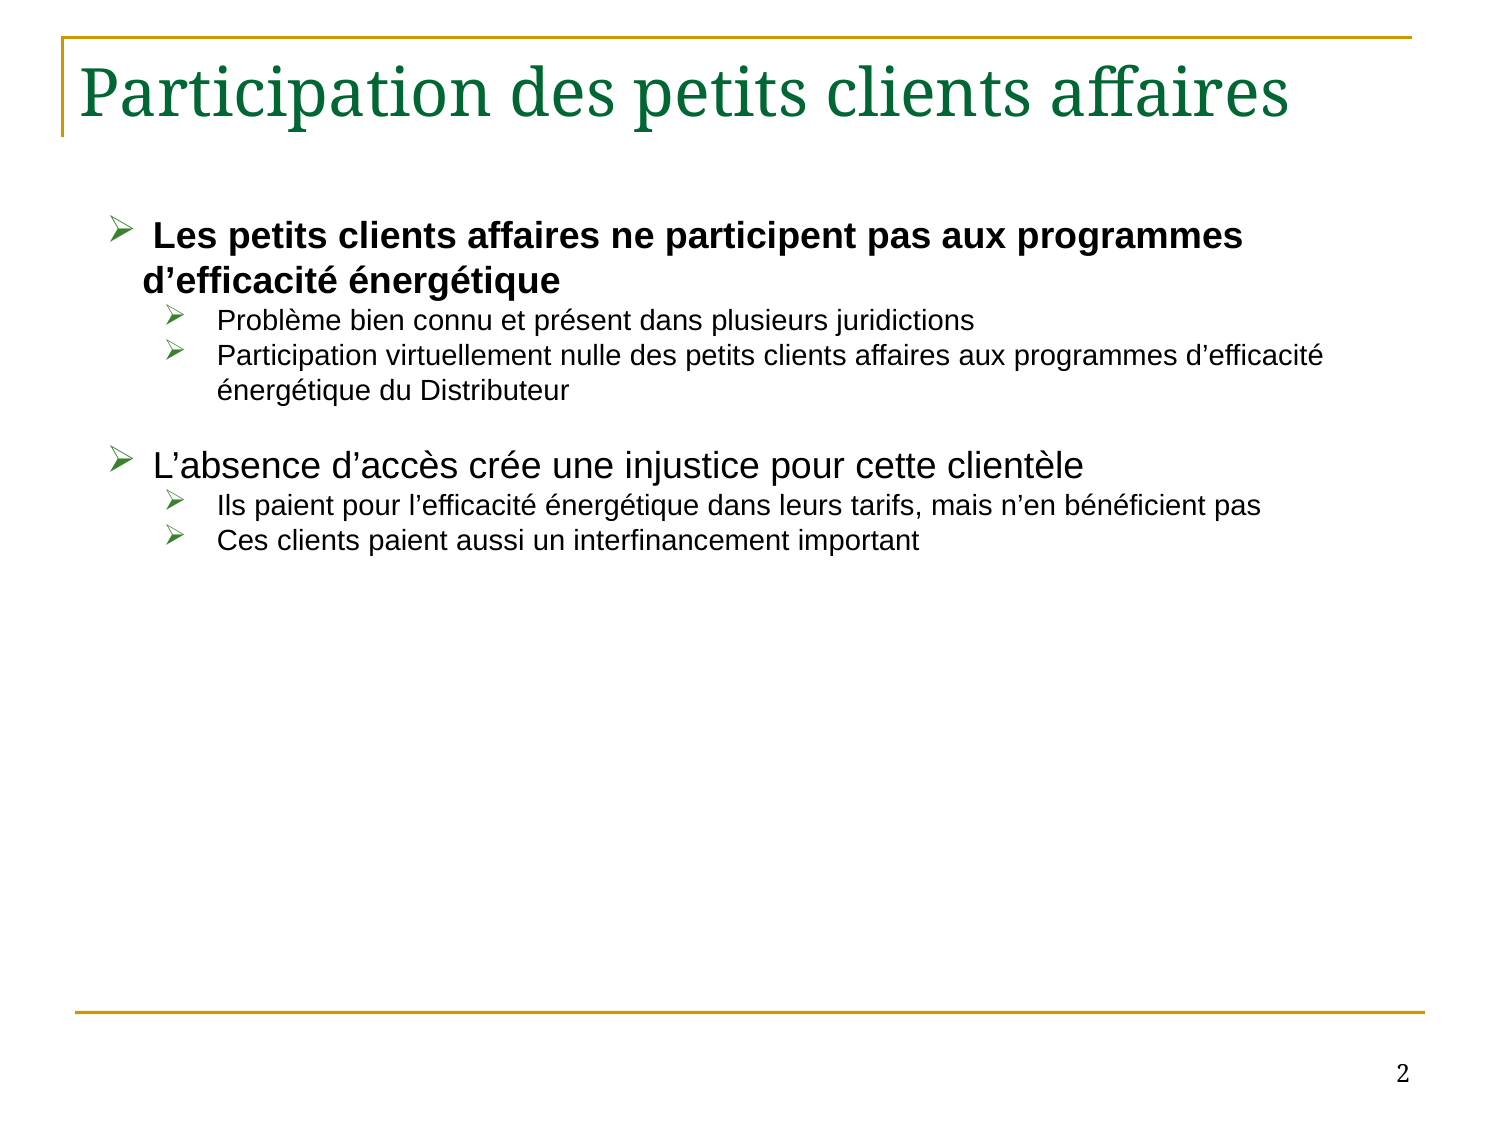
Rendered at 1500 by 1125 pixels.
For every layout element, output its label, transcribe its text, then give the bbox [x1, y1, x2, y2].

title Participation des petits clients affaires [64, 42, 1415, 185]
slide_number 2 [1074, 1023, 1426, 1100]
text_box Les petits clients affaires ne participent pas aux programmes d’efficacité énergétique Problème bien connu et présent dans plusieurs juridictions Participation virtuellement nulle des petits clients affaires aux programmes d’efficacité énergétique du Distributeur L’absence d’accès crée une injustice pour cette clientèle Ils paient pour l’efficacité énergétique dans leurs tarifs, mais n’en bénéficient pas Ces clients paient aussi un interfinancement important [92, 158, 1415, 564]
